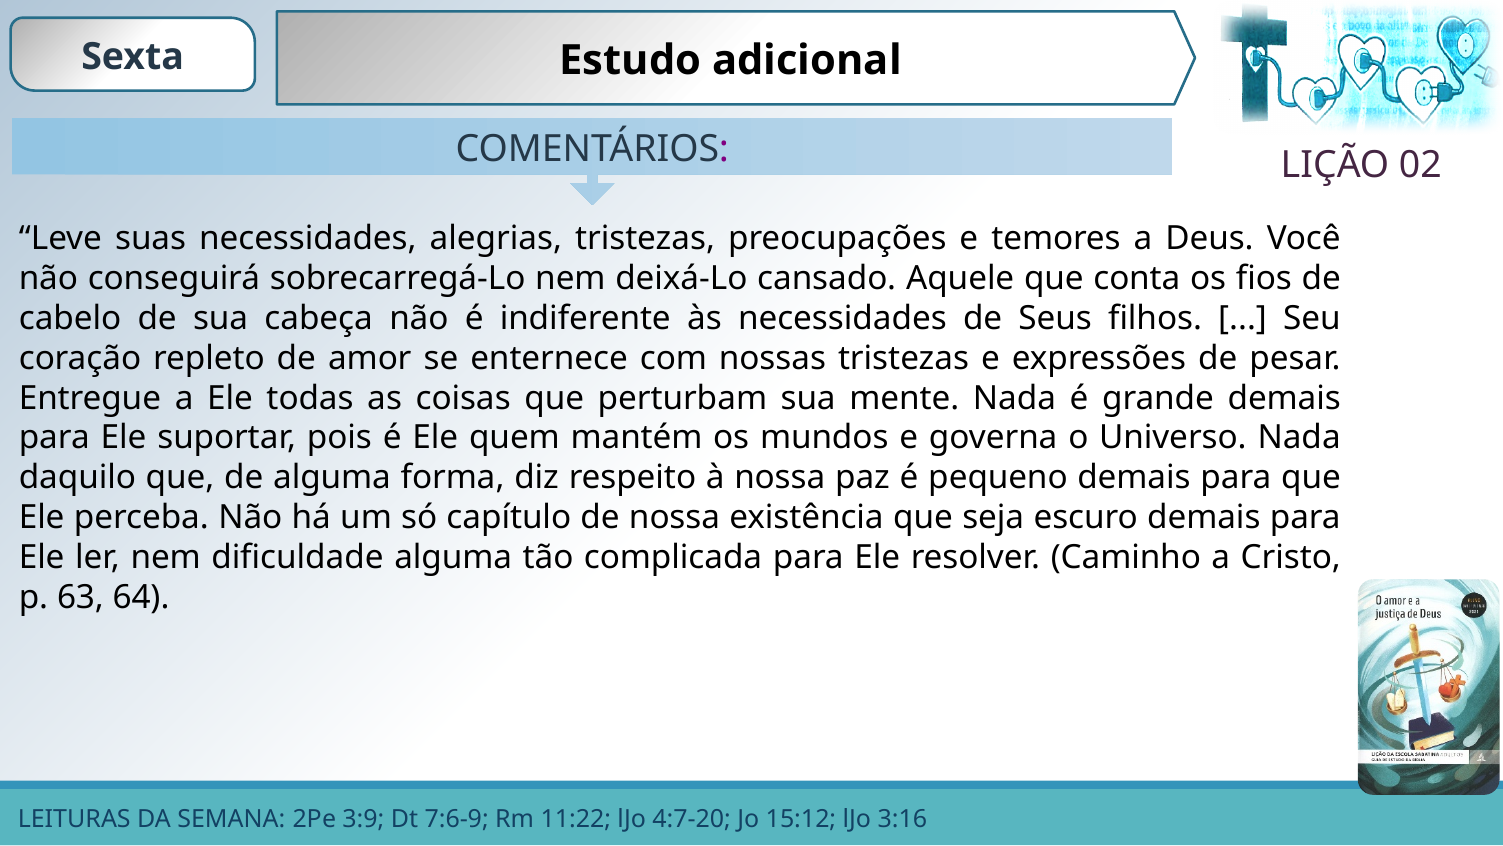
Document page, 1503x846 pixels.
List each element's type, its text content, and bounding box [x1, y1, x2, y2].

text_box LIÇÃO 02 [1265, 144, 1458, 193]
text_box Estudo adicional [275, 10, 1197, 106]
text_box COMENTÁRIOS: [10, 116, 1174, 207]
picture [1357, 578, 1501, 796]
text_box LEITURAS DA SEMANA: 2Pe 3:9; Dt 7:6-9; Rm 11:22; lJo 4:7-20; Jo 15:12; lJo 3:16 [3, 794, 1421, 840]
text_box Sexta [9, 16, 257, 92]
text_box “Leve suas necessidades, alegrias, tristezas, preocupações e temores a Deus. Você não conseguirá sobrecarregá-Lo nem deixá-Lo cansado. Aquele que conta os fios de cabelo de sua cabeça não é indiferente às necessidades de Seus filhos. [...] Seu coração repleto de amor se enternece com nossas tristezas e expressões de pesar. Entregue a Ele todas as coisas que perturbam sua mente. Nada é grande demais para Ele suportar, pois é Ele quem mantém os mundos e governa o Universo. Nada daquilo que, de alguma forma, diz respeito à nossa paz é pequeno demais para que Ele perceba. Não há um só capítulo de nossa existência que seja escuro demais para Ele ler, nem dificuldade alguma tão complicada para Ele resolver. (Caminho a Cristo, p. 63, 64). [4, 208, 1358, 623]
picture [1211, 0, 1503, 135]
